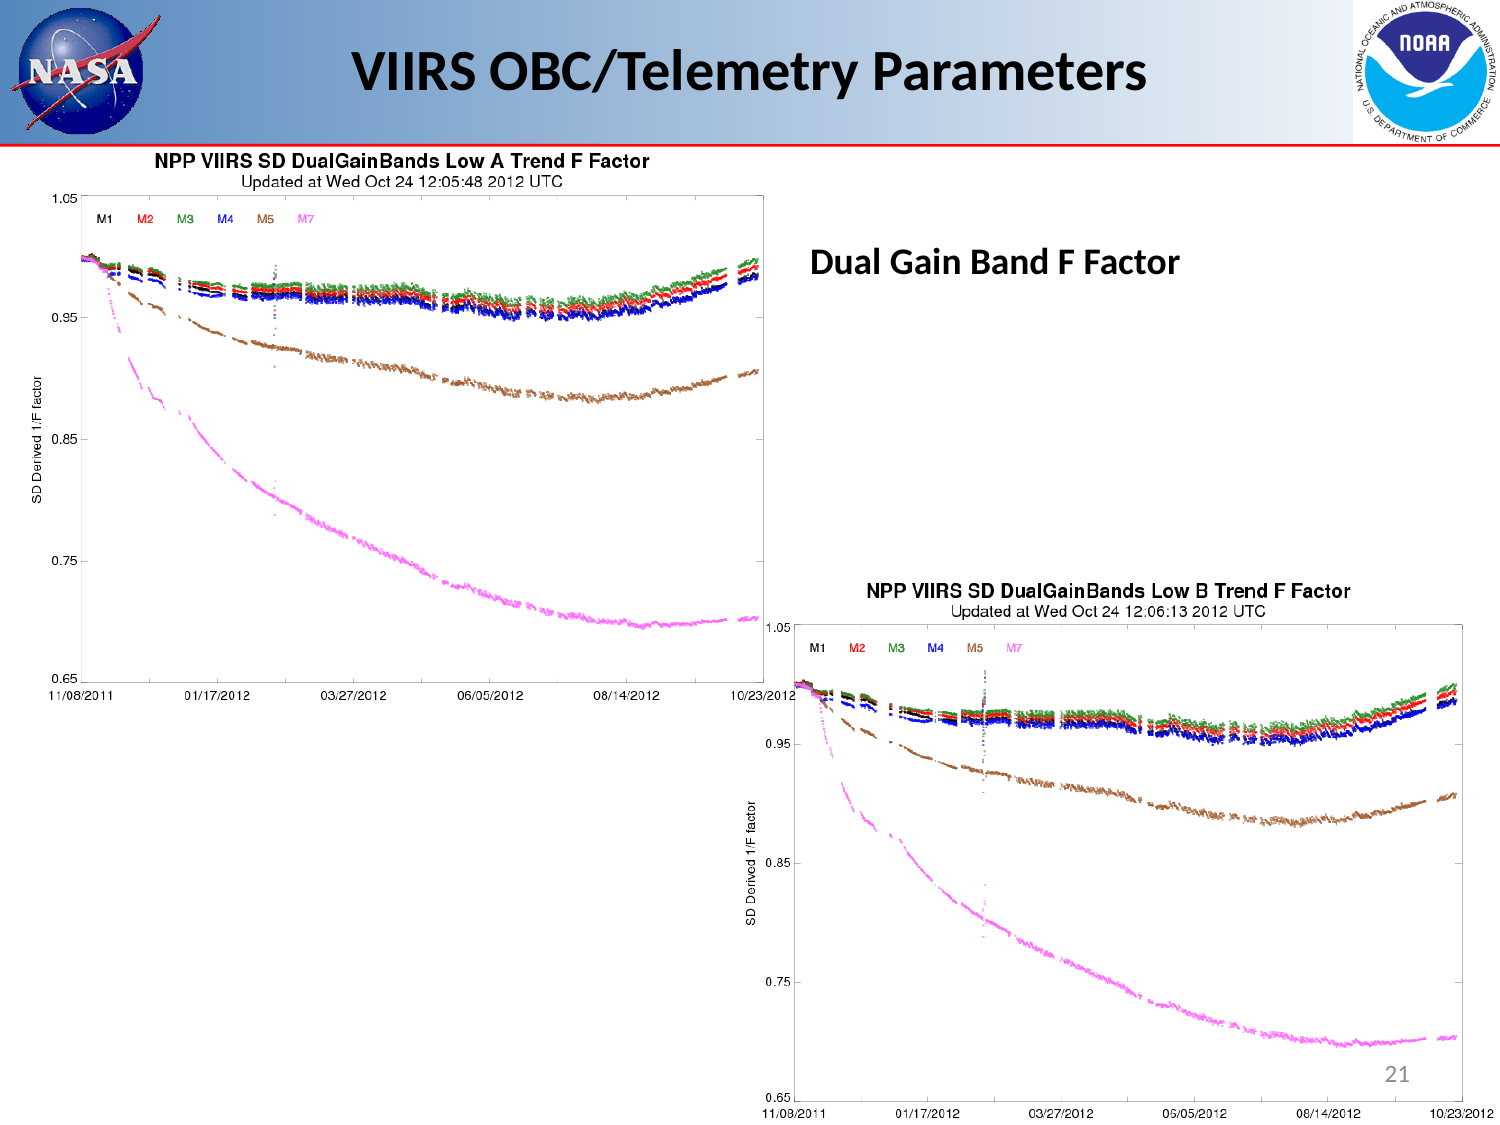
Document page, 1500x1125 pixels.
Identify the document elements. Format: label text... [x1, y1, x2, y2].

picture [0, 151, 1500, 1124]
text_box Dual Gain Band F Factor [806, 229, 1274, 290]
picture [1353, 0, 1498, 144]
title VIIRS OBC/Telemetry Parameters [75, 0, 1425, 135]
picture [0, 0, 161, 142]
